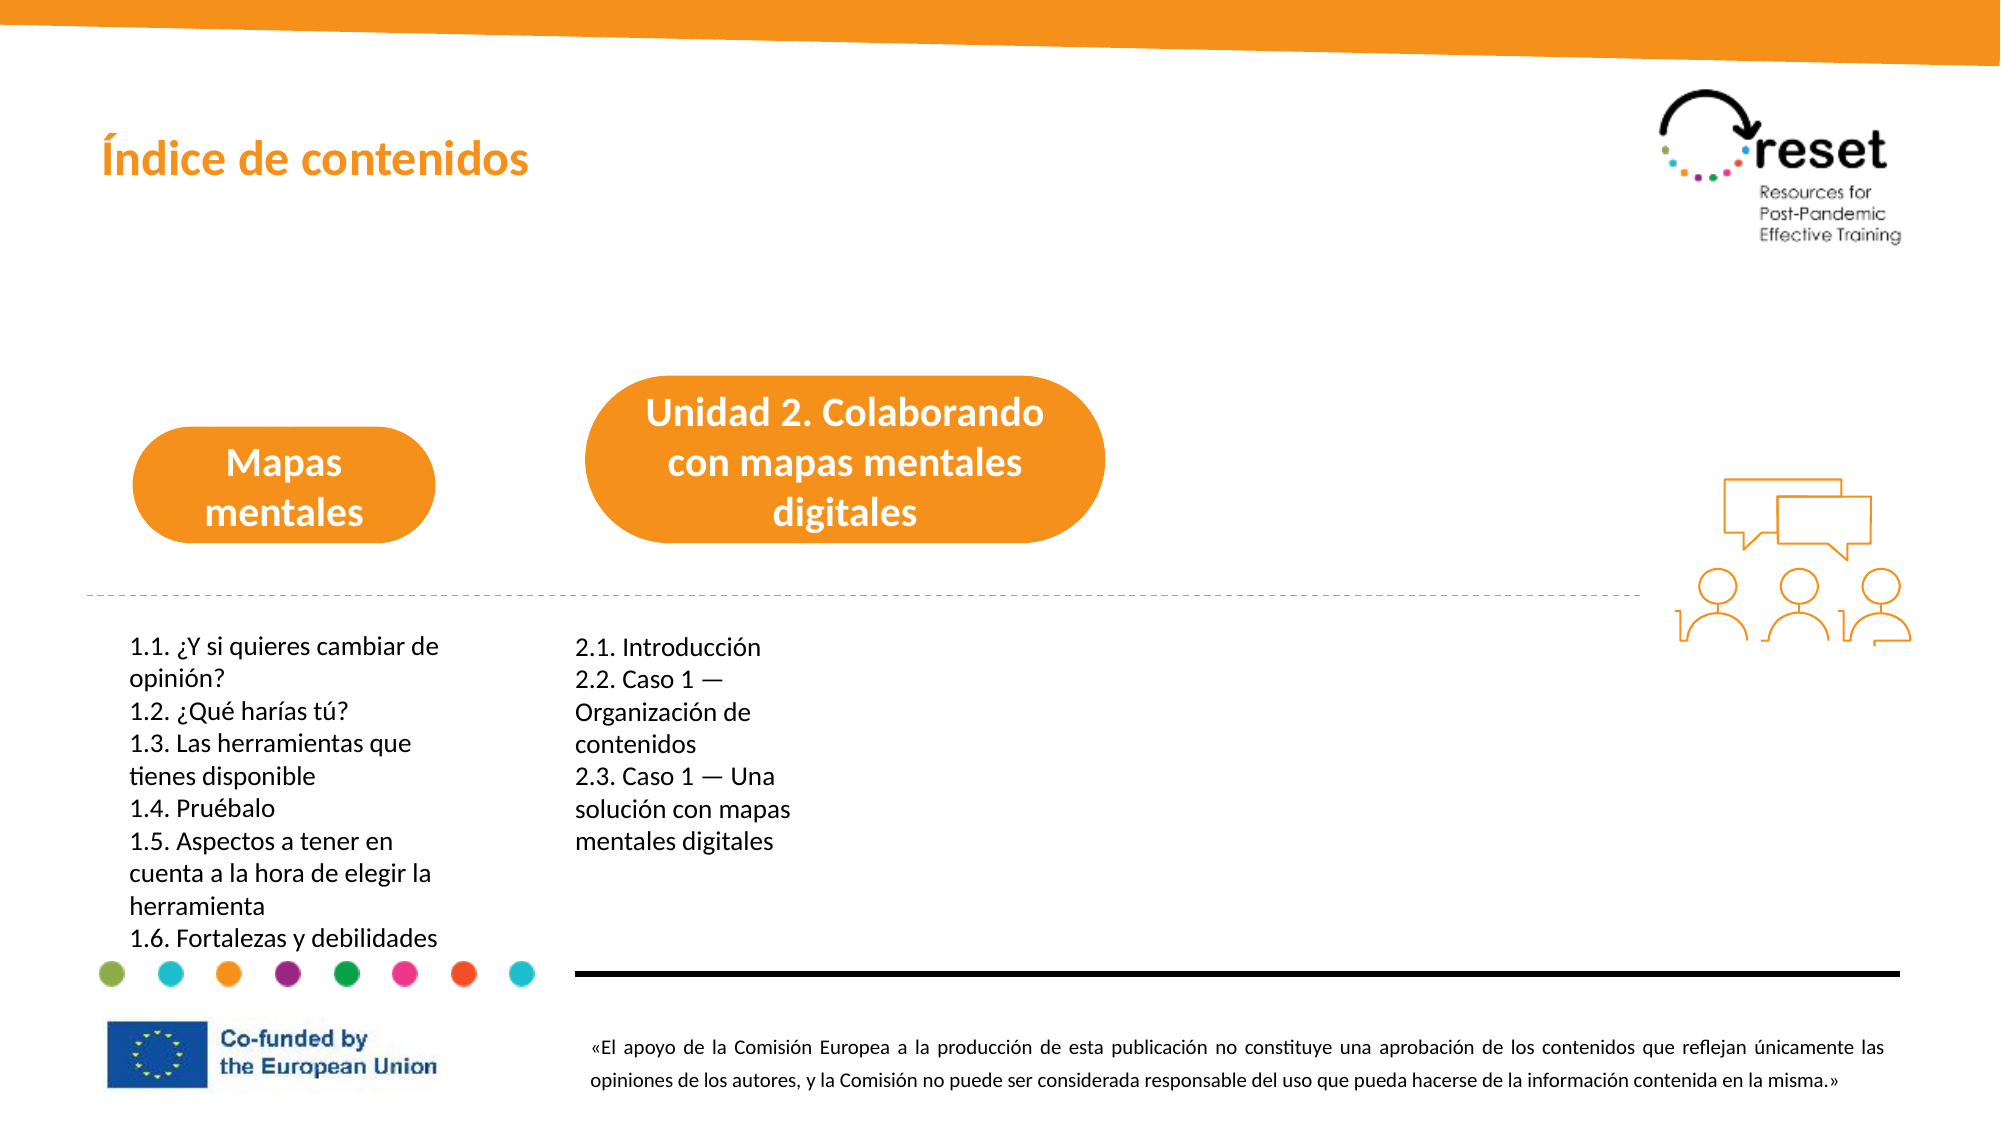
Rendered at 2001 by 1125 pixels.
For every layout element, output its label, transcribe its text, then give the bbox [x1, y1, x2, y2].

text_box Unidad 2. Colaborando con mapas mentales digitales [585, 375, 1106, 544]
text_box Unidad 1. Mapas mentales digitales [132, 426, 436, 544]
picture [509, 961, 535, 987]
text_box 2.1. Introducción 2.2. Caso 1 — Organización de contenidos 2.3. Caso 1 — Una solución con mapas mentales digitales [560, 613, 880, 809]
picture [158, 961, 184, 987]
picture [99, 961, 125, 987]
picture [334, 961, 360, 987]
text_box Índice de contenidos [86, 117, 1555, 193]
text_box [1674, 478, 1911, 647]
text_box 1.1. ¿Y si quieres cambiar de opinión? 1.2. ¿Qué harías tú? 1.3. Las herramientas que tienes disponible 1.4. Pruébalo 1.5. Aspectos a tener en cuenta a la hora de elegir la herramienta 1.6. Fortalezas y debilidades [114, 613, 479, 809]
picture [103, 1017, 463, 1093]
picture [1650, 77, 1917, 255]
picture [275, 961, 301, 987]
picture [451, 961, 477, 987]
picture [216, 961, 242, 987]
picture [392, 961, 418, 987]
